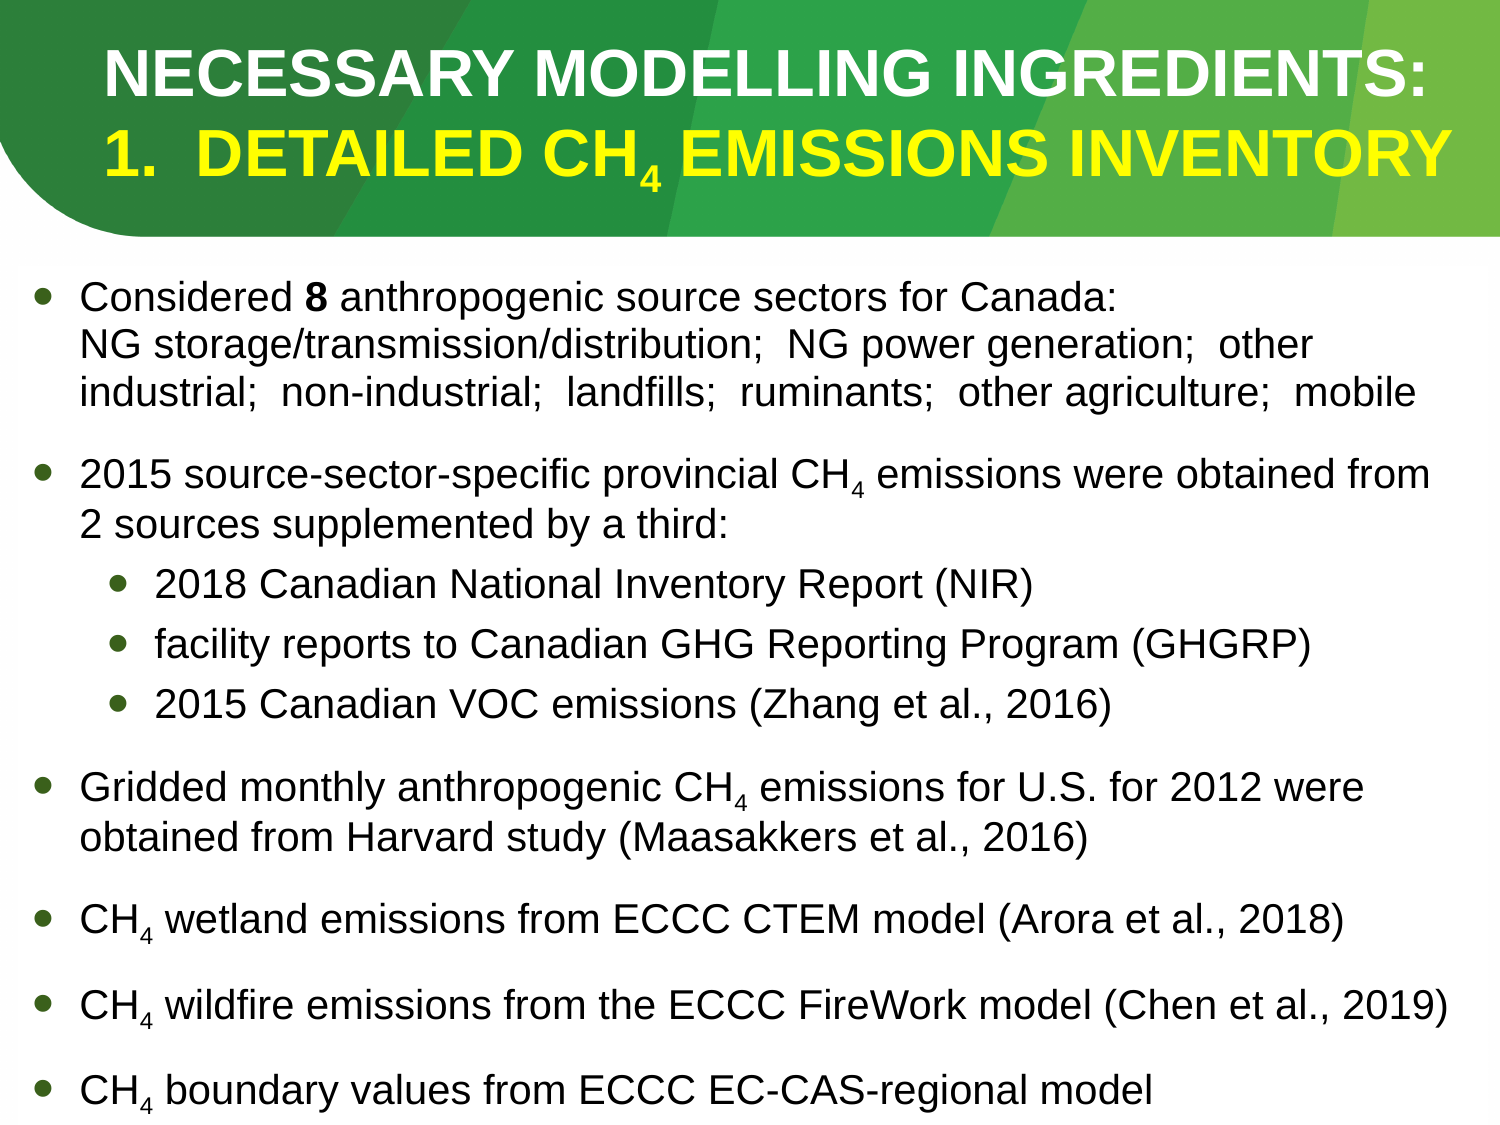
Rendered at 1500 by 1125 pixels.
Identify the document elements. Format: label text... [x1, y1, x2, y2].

picture [0, 0, 1500, 1125]
title Necessary modelling ingredients: 1. detailed ch4 Emissions inventory [88, 66, 1489, 209]
text_box Considered 8 anthropogenic source sectors for Canada: NG storage/transmission/distribution; NG power generation; other industrial; non-industrial; landfills; ruminants; other agriculture; mobile 2015 source-sector-specific provincial CH4 emissions were obtained from 2 sources supplemented by a third: 2018 Canadian National Inventory Report (NIR) facility reports to Canadian GHG Reporting Program (GHGRP) 2015 Canadian VOC emissions (Zhang et al., 2016) Gridded monthly anthropogenic CH4 emissions for U.S. for 2012 were obtained from Harvard study (Maasakkers et al., 2016) CH4 wetland emissions from ECCC CTEM model (Arora et al., 2018) CH4 wildfire emissions from the ECCC FireWork model (Chen et al., 2019) CH4 boundary values from ECCC EC-CAS-regional model [17, 265, 1489, 1124]
